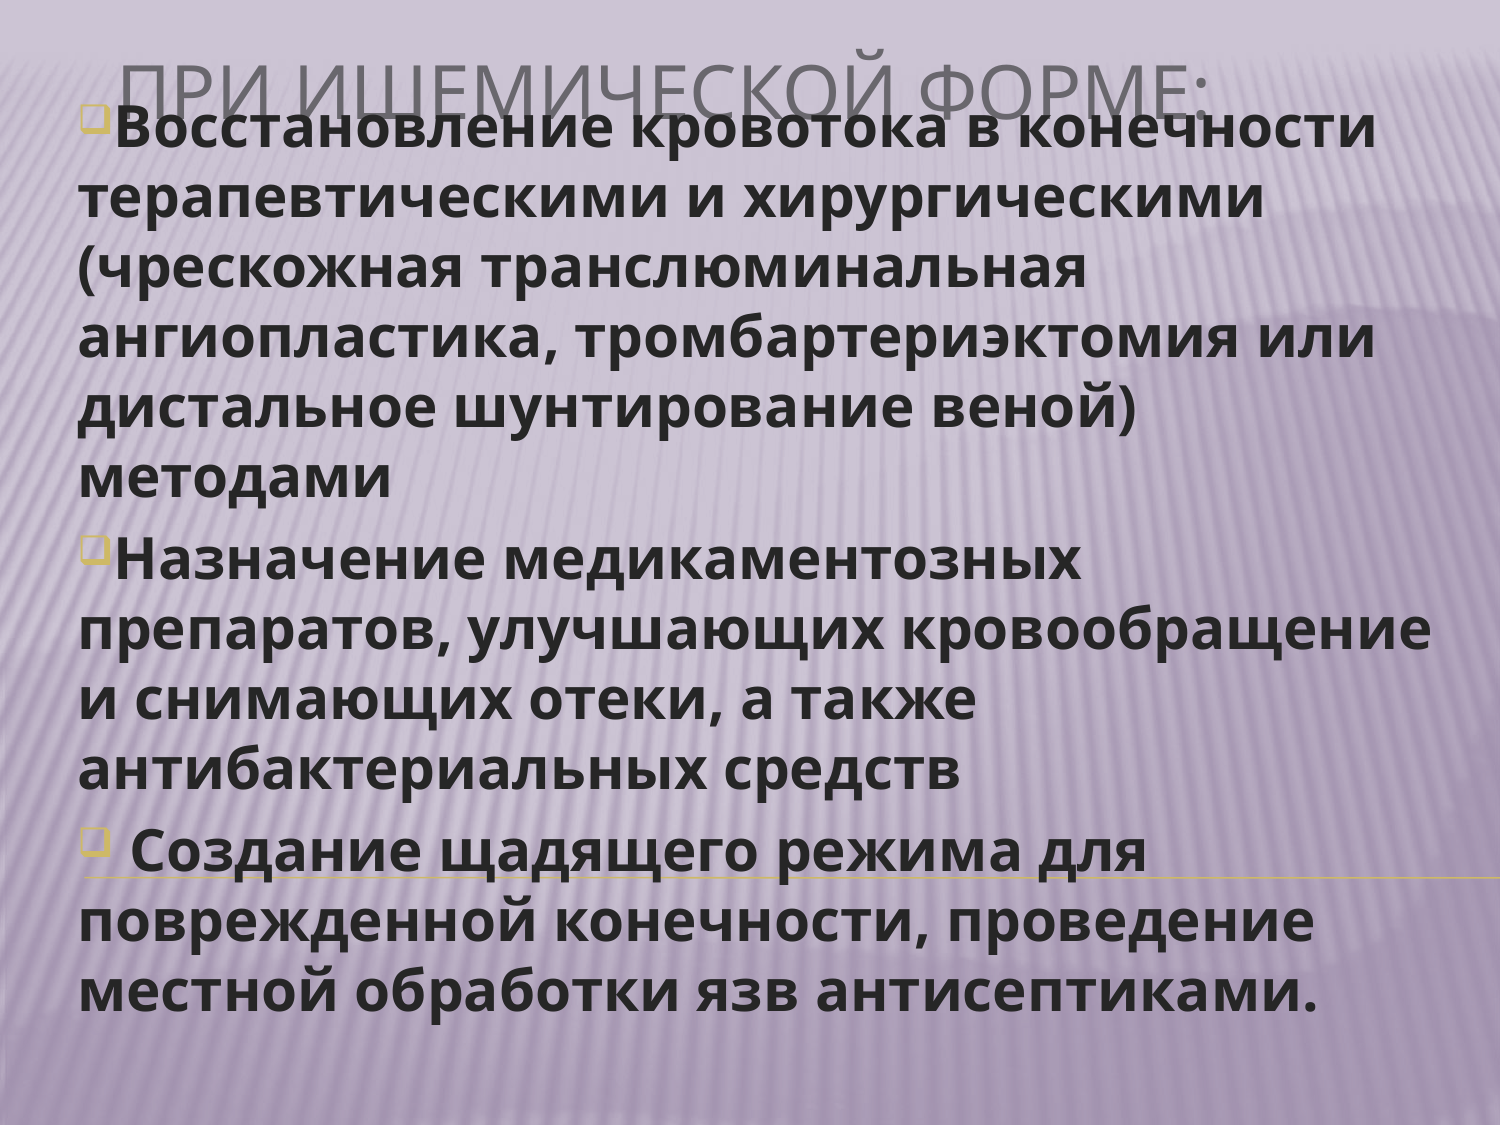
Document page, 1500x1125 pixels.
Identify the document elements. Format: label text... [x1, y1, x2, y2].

title При ишемической форме: [62, 37, 1450, 237]
subtitle Восстановление кровотока в конечности терапевтическими и хирургическими (чрескожная транслюминальная ангиопластика, тромбартериэктомия или дистальное шунтирование веной) методами Назначение медикаментозных препаратов, улучшающих кровообращение и снимающих отеки, а также антибактериальных средств Создание щадящего режима для поврежденной конечности, проведение местной обработки язв антисептиками. [62, 237, 1450, 1100]
